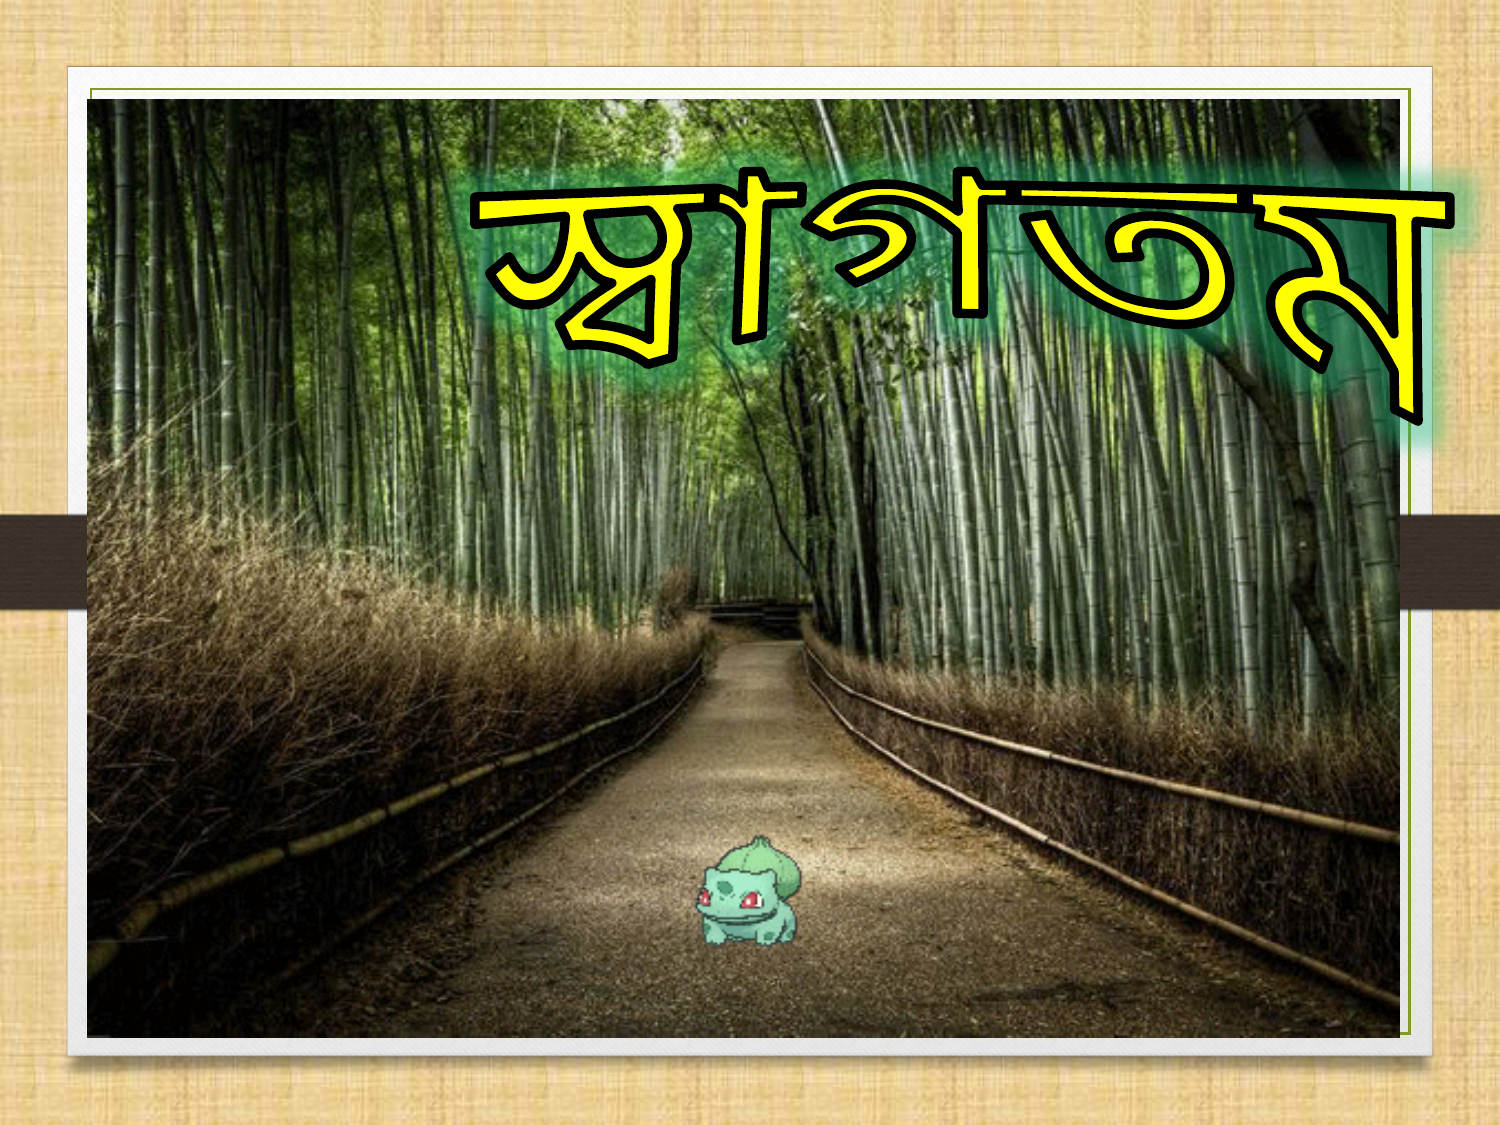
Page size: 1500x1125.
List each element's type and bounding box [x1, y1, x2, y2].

picture [0, 0, 1500, 1125]
text_box [87, 99, 1451, 1039]
